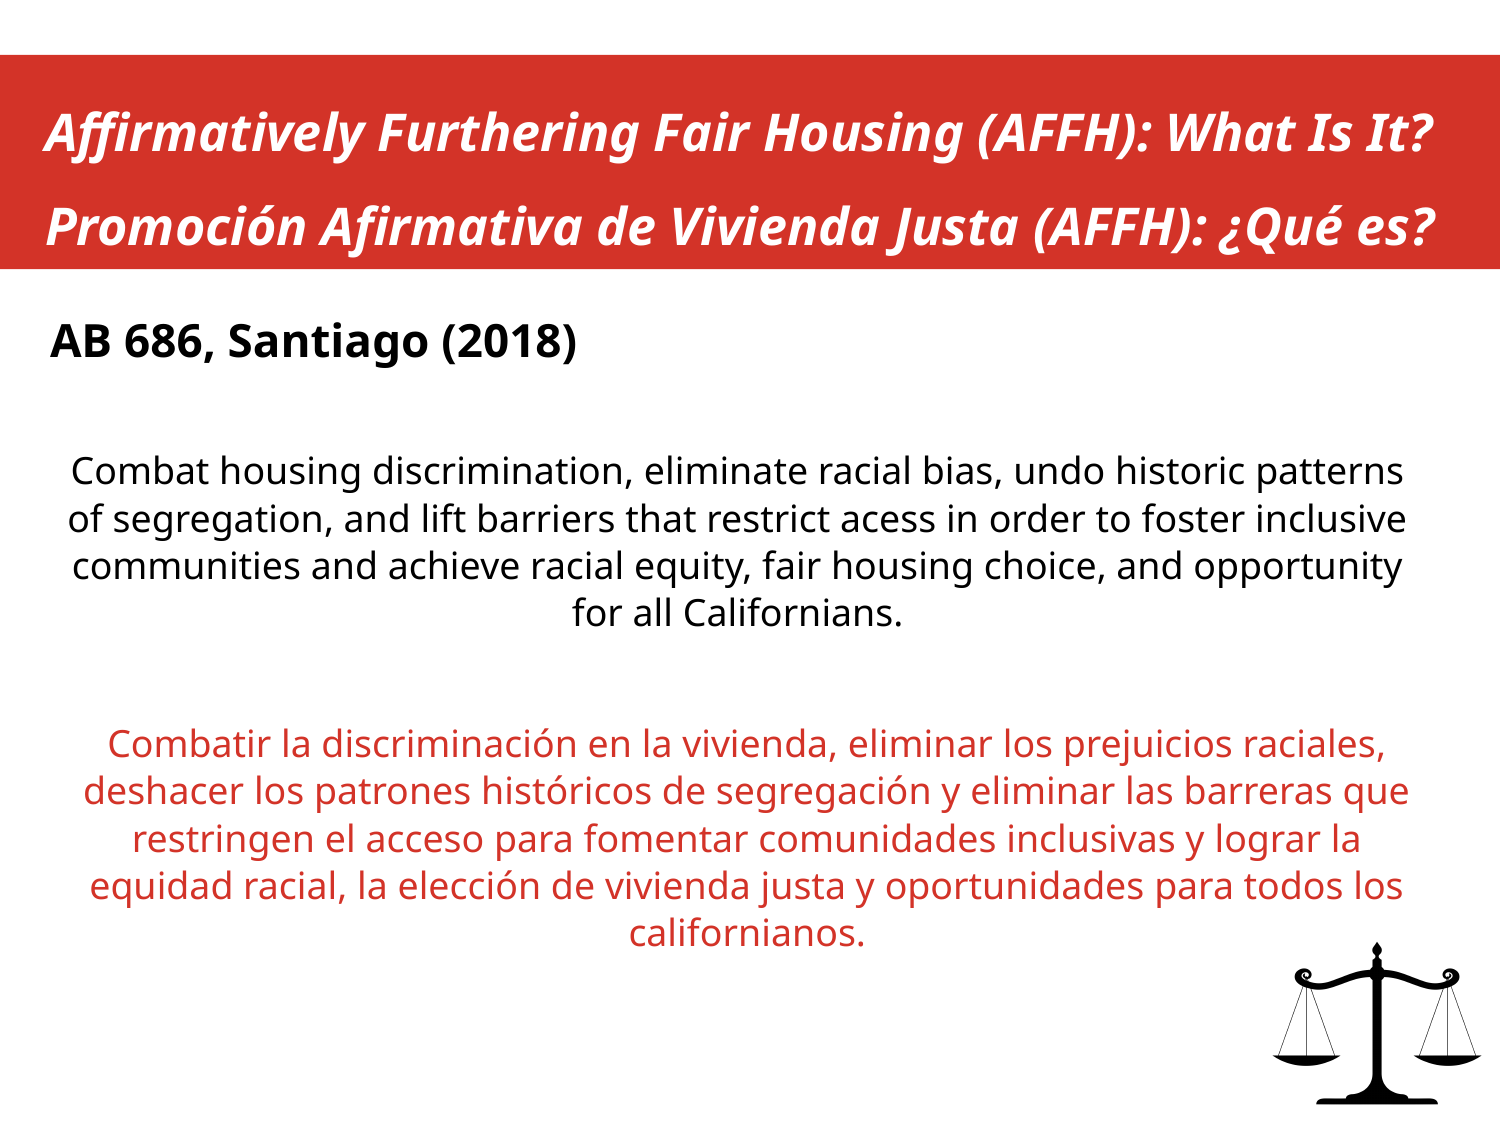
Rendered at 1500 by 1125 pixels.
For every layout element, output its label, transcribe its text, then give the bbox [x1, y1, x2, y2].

picture [1271, 940, 1482, 1106]
text_box AB 686, Santiago (2018) Combat housing discrimination, eliminate racial bias, undo historic patterns of segregation, and lift barriers that restrict acess in order to foster inclusive communities and achieve racial equity, fair housing choice, and opportunity for all Californians. Combatir la discriminación en la vivienda, eliminar los prejuicios raciales, deshacer los patrones históricos de segregación y eliminar las barreras que restringen el acceso para fomentar comunidades inclusivas y lograr la equidad racial, la elección de vivienda justa y oportunidades para todos los californianos. [34, 293, 1441, 1046]
text_box Affirmatively Furthering Fair Housing (AFFH): What Is It? Promoción Afirmativa de Vivienda Justa (AFFH): ¿Qué es? [0, 54, 1500, 270]
